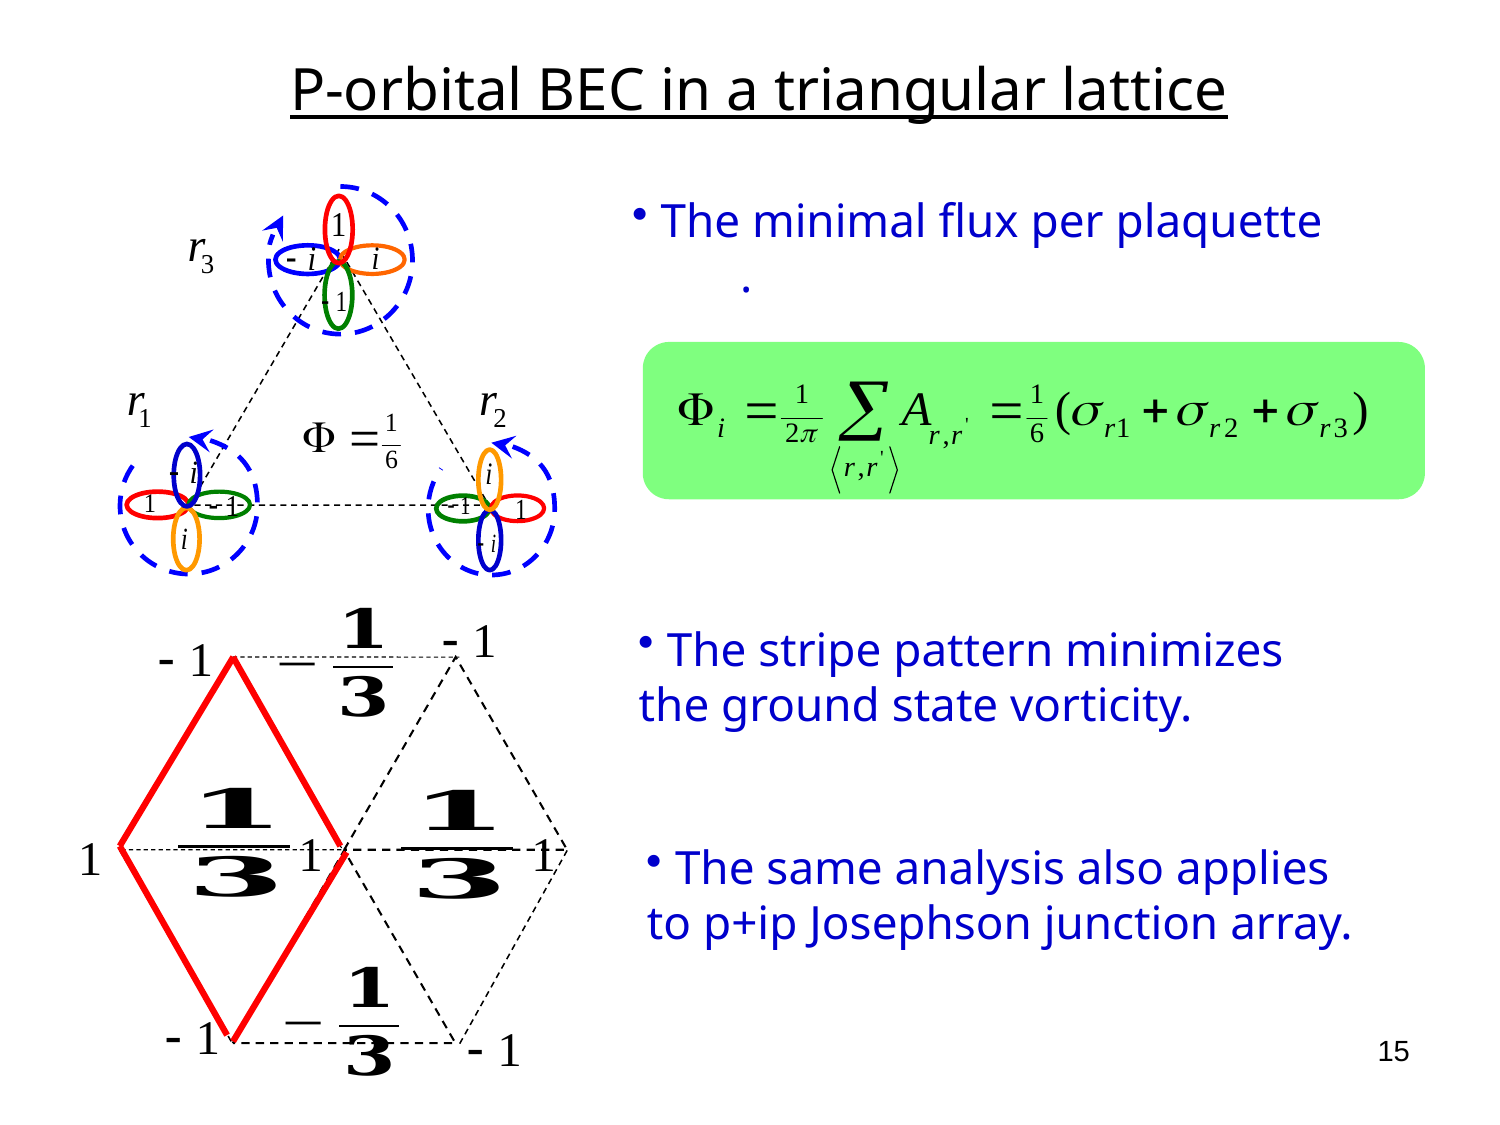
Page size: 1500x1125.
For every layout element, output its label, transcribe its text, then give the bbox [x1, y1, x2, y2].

text_box The stripe pattern minimizes the ground state vorticity. [623, 612, 1343, 738]
text_box P-orbital BEC in a triangular lattice [88, 52, 1430, 122]
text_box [119, 186, 555, 576]
text_box [642, 341, 1425, 500]
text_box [670, 373, 1377, 503]
text_box The same analysis also applies to p+ip Josephson junction array. [632, 831, 1387, 957]
slide_number 15 [1074, 1024, 1425, 1103]
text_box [75, 612, 568, 1075]
